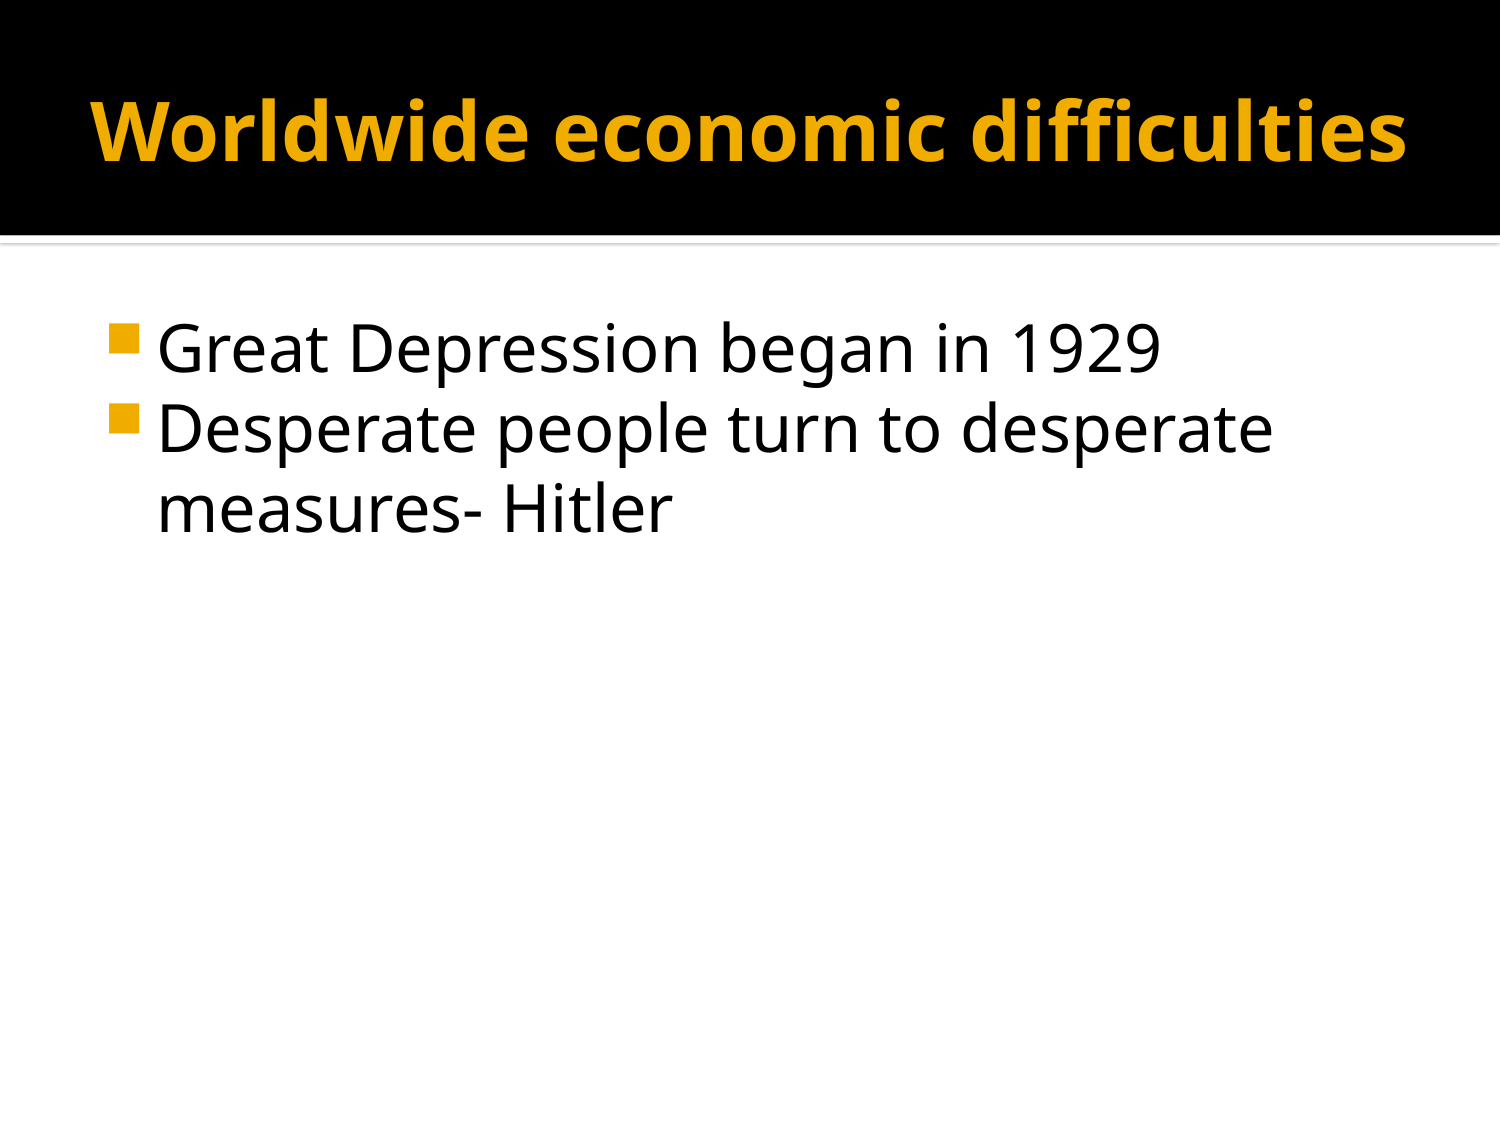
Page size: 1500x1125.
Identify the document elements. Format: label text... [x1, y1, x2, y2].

list Great Depression began in 1929 Desperate people turn to desperate measures- Hitler [75, 291, 1425, 1050]
title Worldwide economic difficulties [75, 25, 1425, 231]
